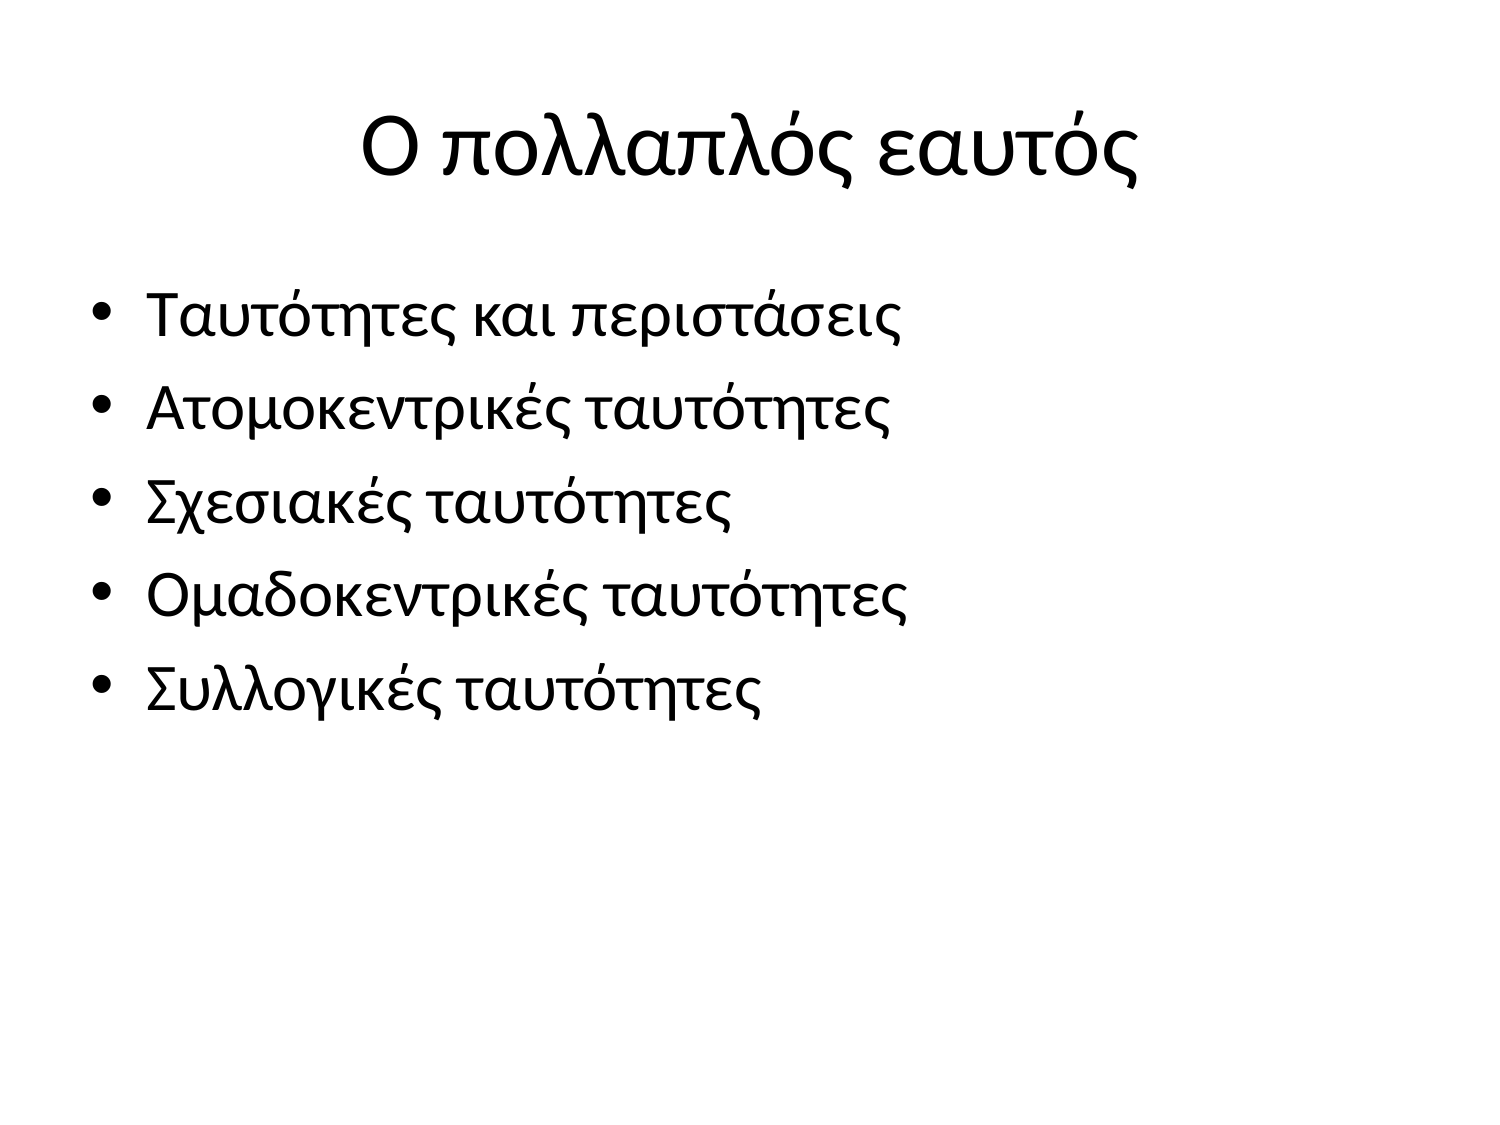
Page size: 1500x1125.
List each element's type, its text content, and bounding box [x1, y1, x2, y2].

list Ταυτότητες και περιστάσεις Ατομοκεντρικές ταυτότητες Σχεσιακές ταυτότητες Ομαδοκεντρικές ταυτότητες Συλλογικές ταυτότητες [75, 262, 1425, 1005]
title Ο πολλαπλός εαυτός [75, 45, 1425, 233]
